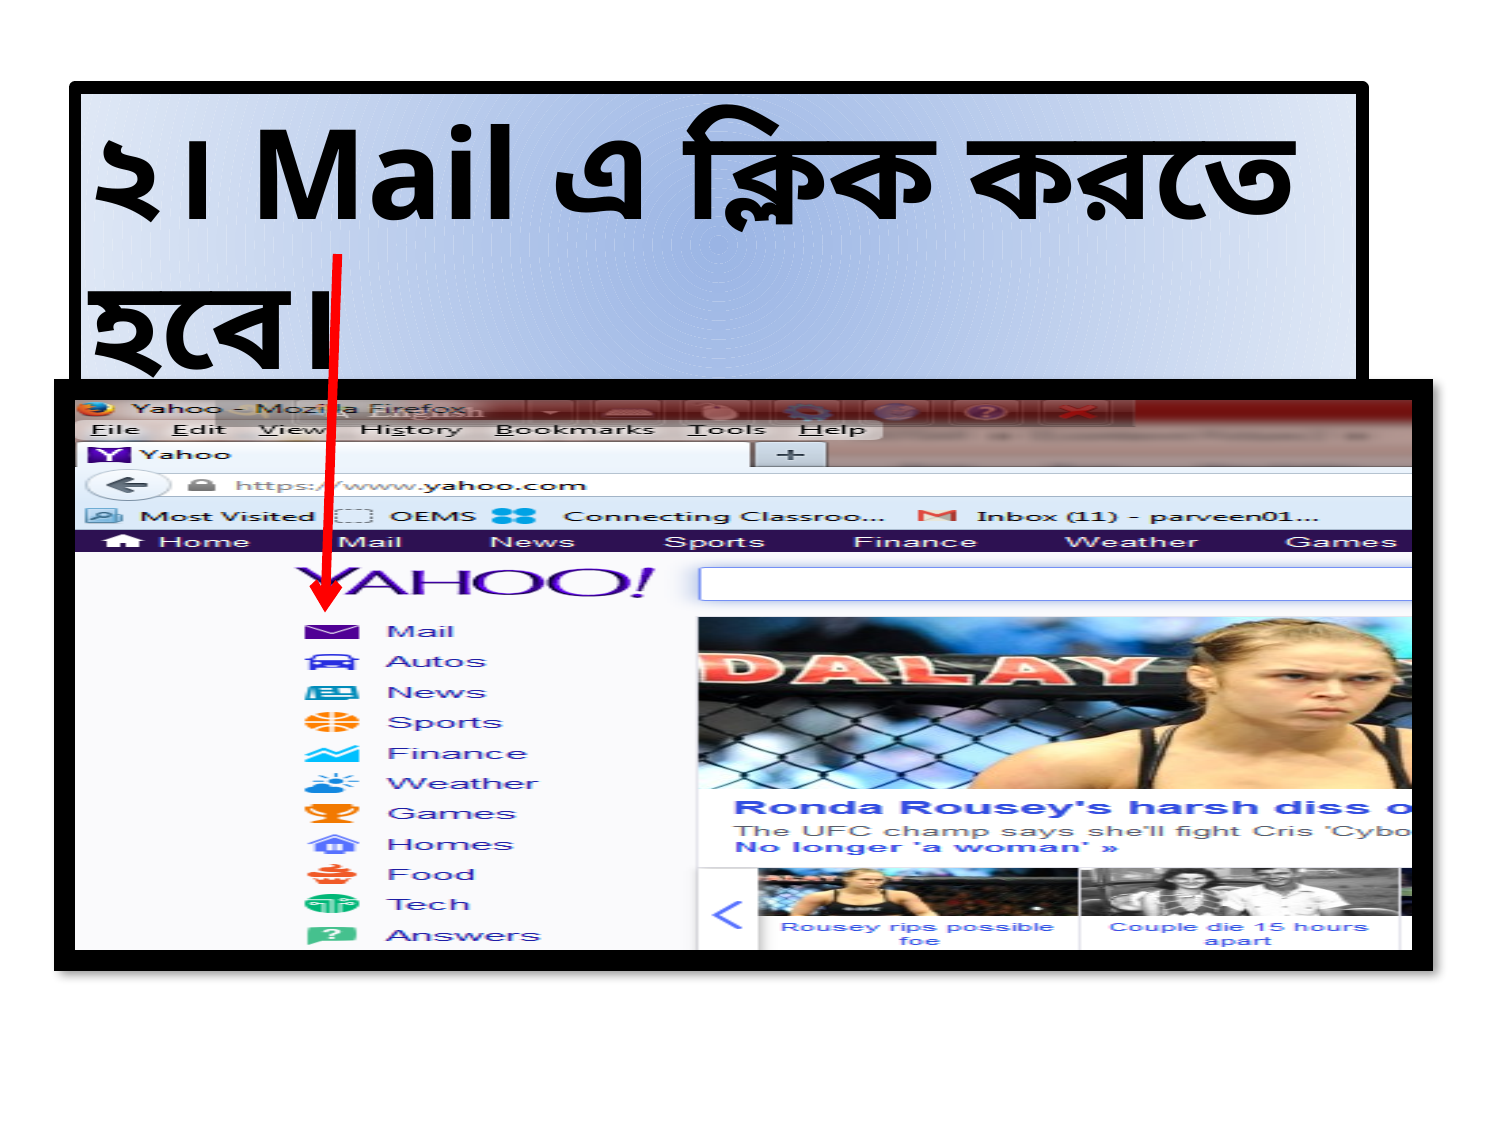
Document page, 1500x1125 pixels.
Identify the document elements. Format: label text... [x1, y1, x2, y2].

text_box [324, 253, 338, 613]
picture [74, 399, 1413, 951]
text_box ২। Mail এ ক্লিক করতে হবে। [74, 87, 1363, 378]
